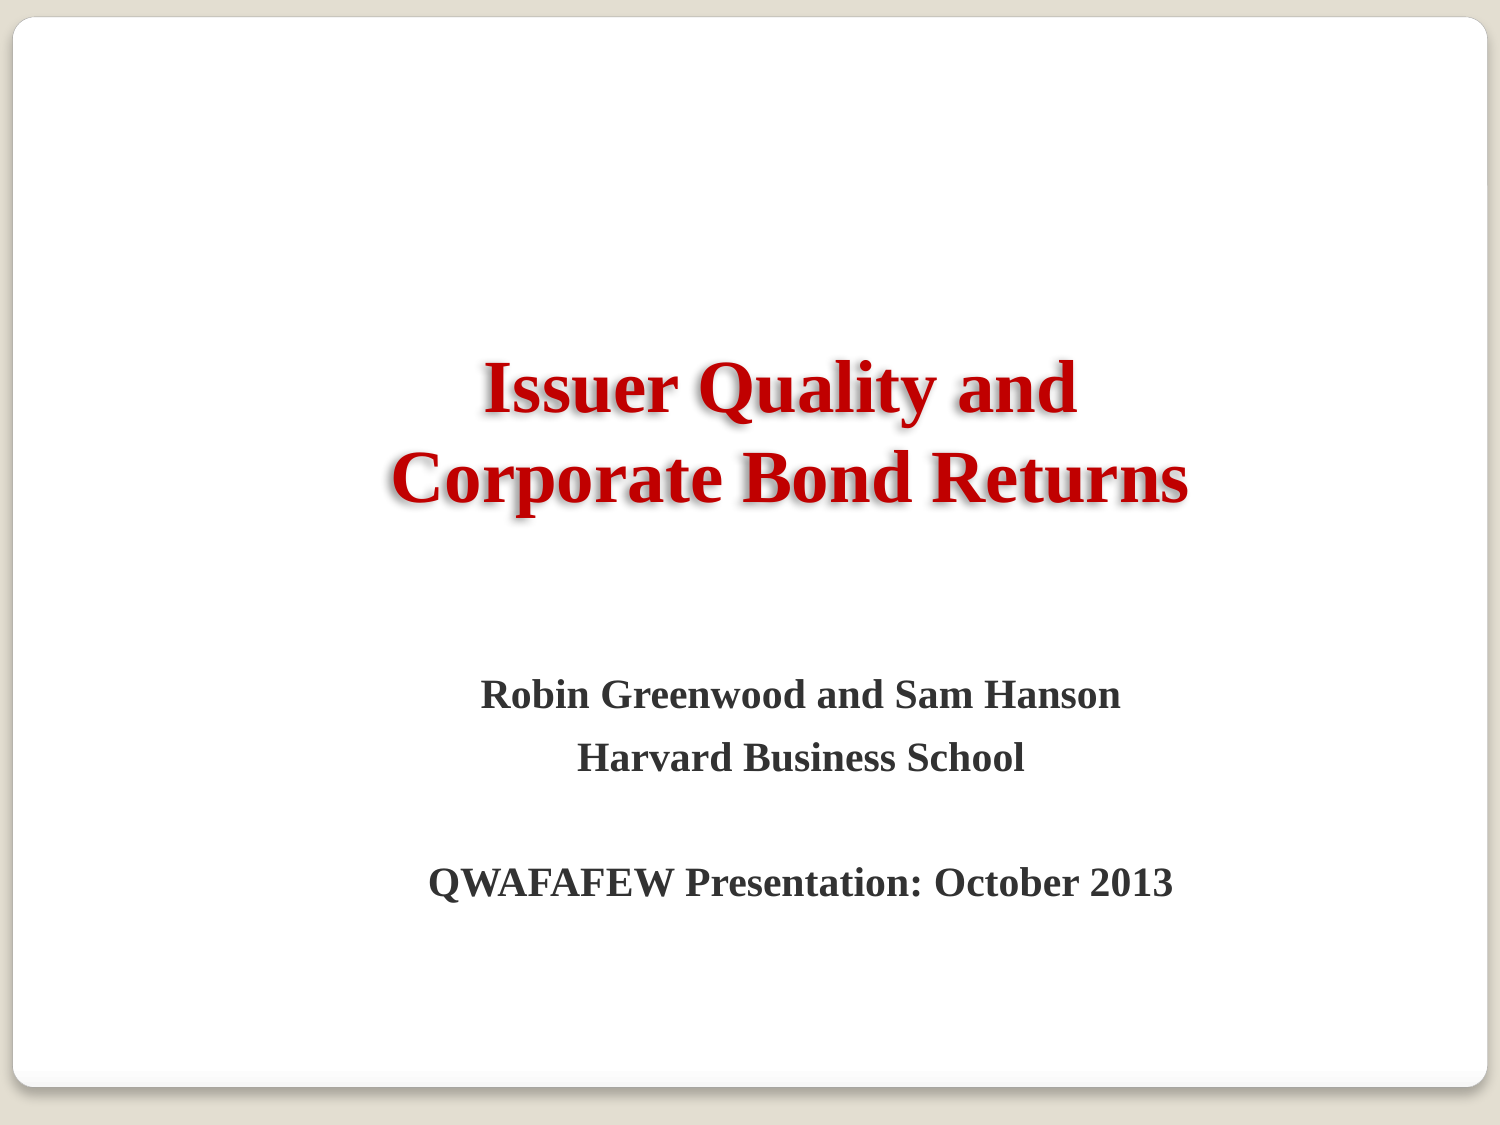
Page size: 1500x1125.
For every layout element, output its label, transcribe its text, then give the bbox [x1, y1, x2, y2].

title Issuer Quality and Corporate Bond Returns [118, 312, 1463, 525]
subtitle Robin Greenwood and Sam Hanson Harvard Business School QWAFAFEW Presentation: October 2013 [118, 604, 1463, 963]
